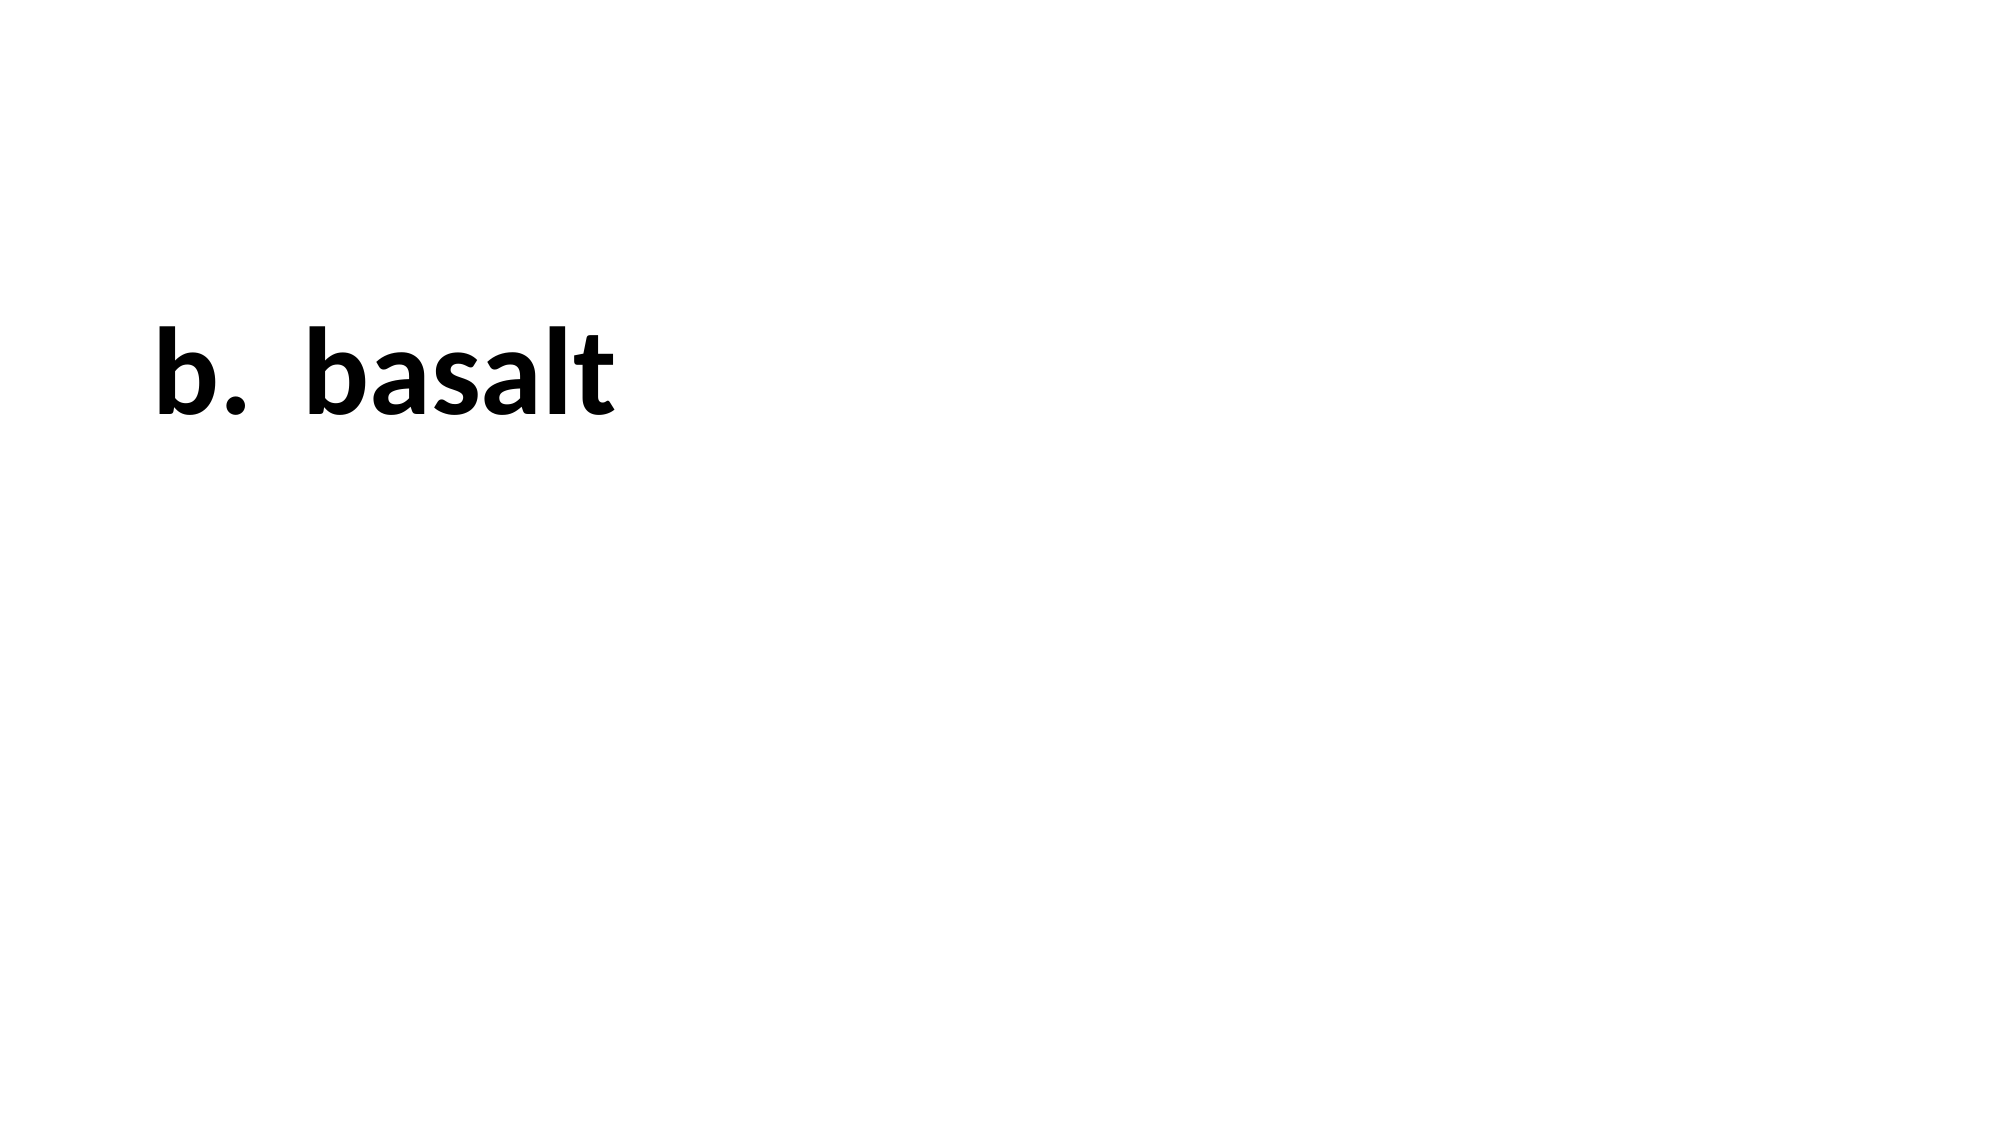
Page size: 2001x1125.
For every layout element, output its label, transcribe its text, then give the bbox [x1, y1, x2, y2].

list b. basalt [137, 299, 1863, 1014]
